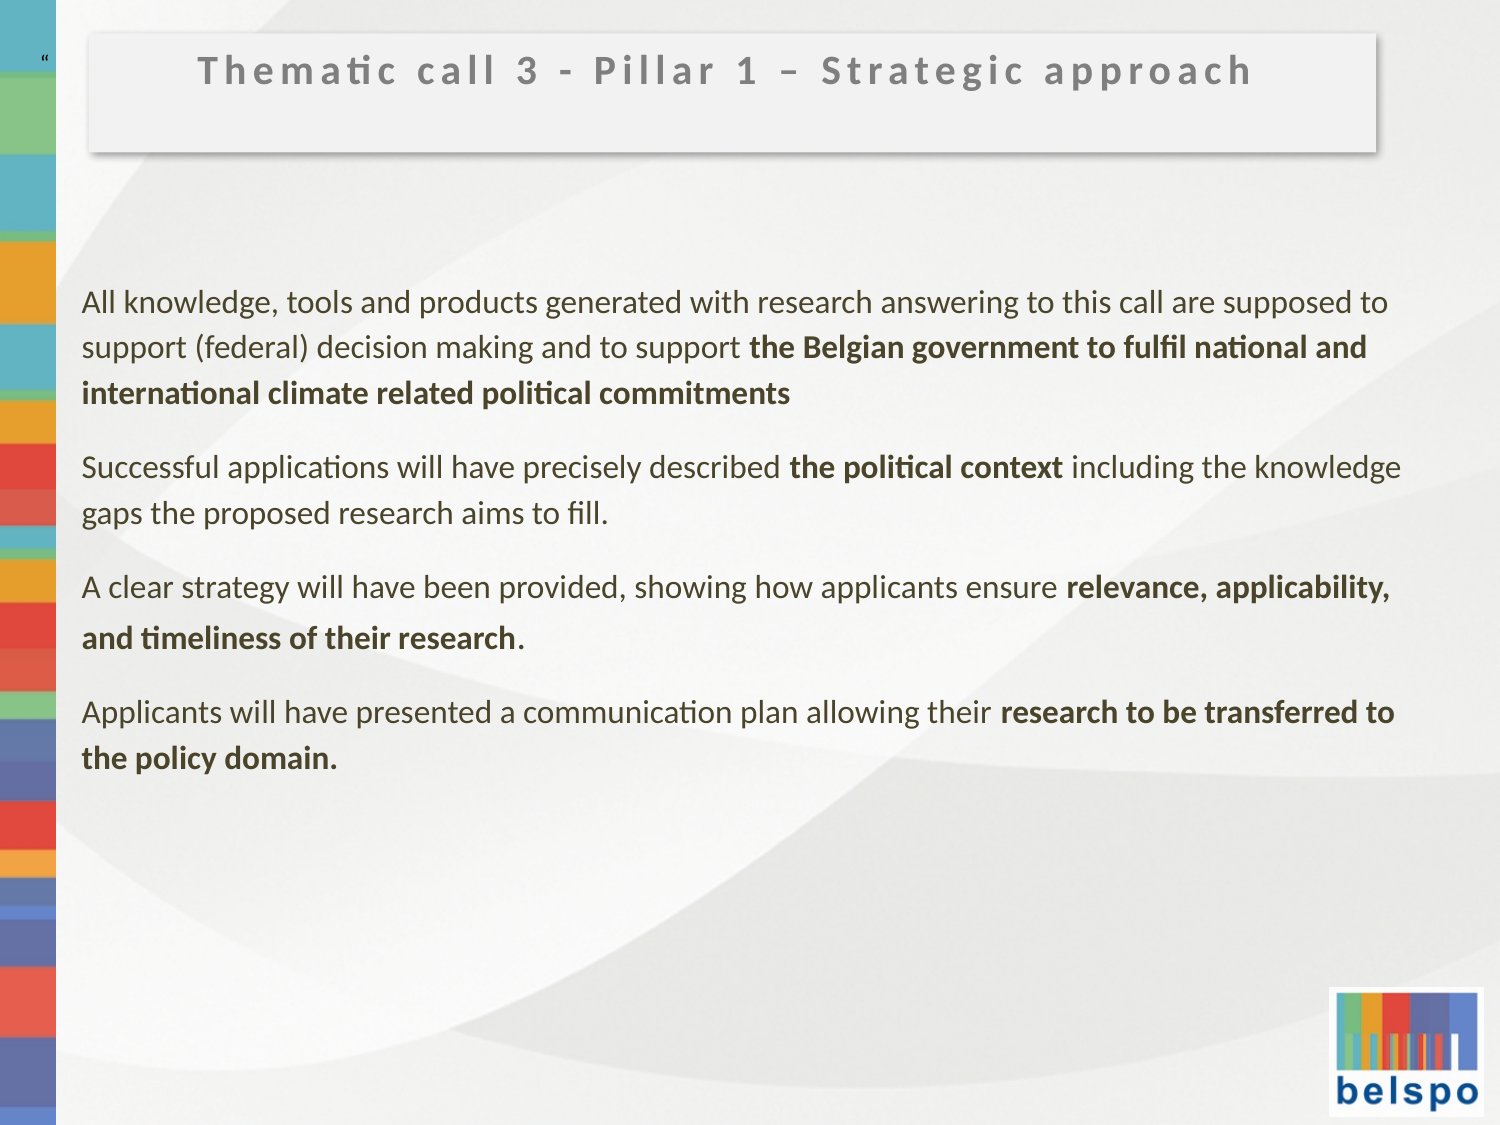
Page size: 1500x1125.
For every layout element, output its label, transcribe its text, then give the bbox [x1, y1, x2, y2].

text_box “ [25, 41, 65, 84]
picture [0, 0, 1500, 1125]
list All knowledge, tools and products generated with research answering to this call are supposed to support (federal) decision making and to support the Belgian government to fulfil national and international climate related political commitments Successful applications will have precisely described the political context including the knowledge gaps the proposed research aims to fill. A clear strategy will have been provided, showing how applicants ensure relevance, applicability, and timeliness of their research. Applicants will have presented a communication plan allowing their research to be transferred to the policy domain. [66, 219, 1417, 963]
text_box Thematic call 3 - Pillar 1 – Strategic approach [88, 33, 1377, 153]
